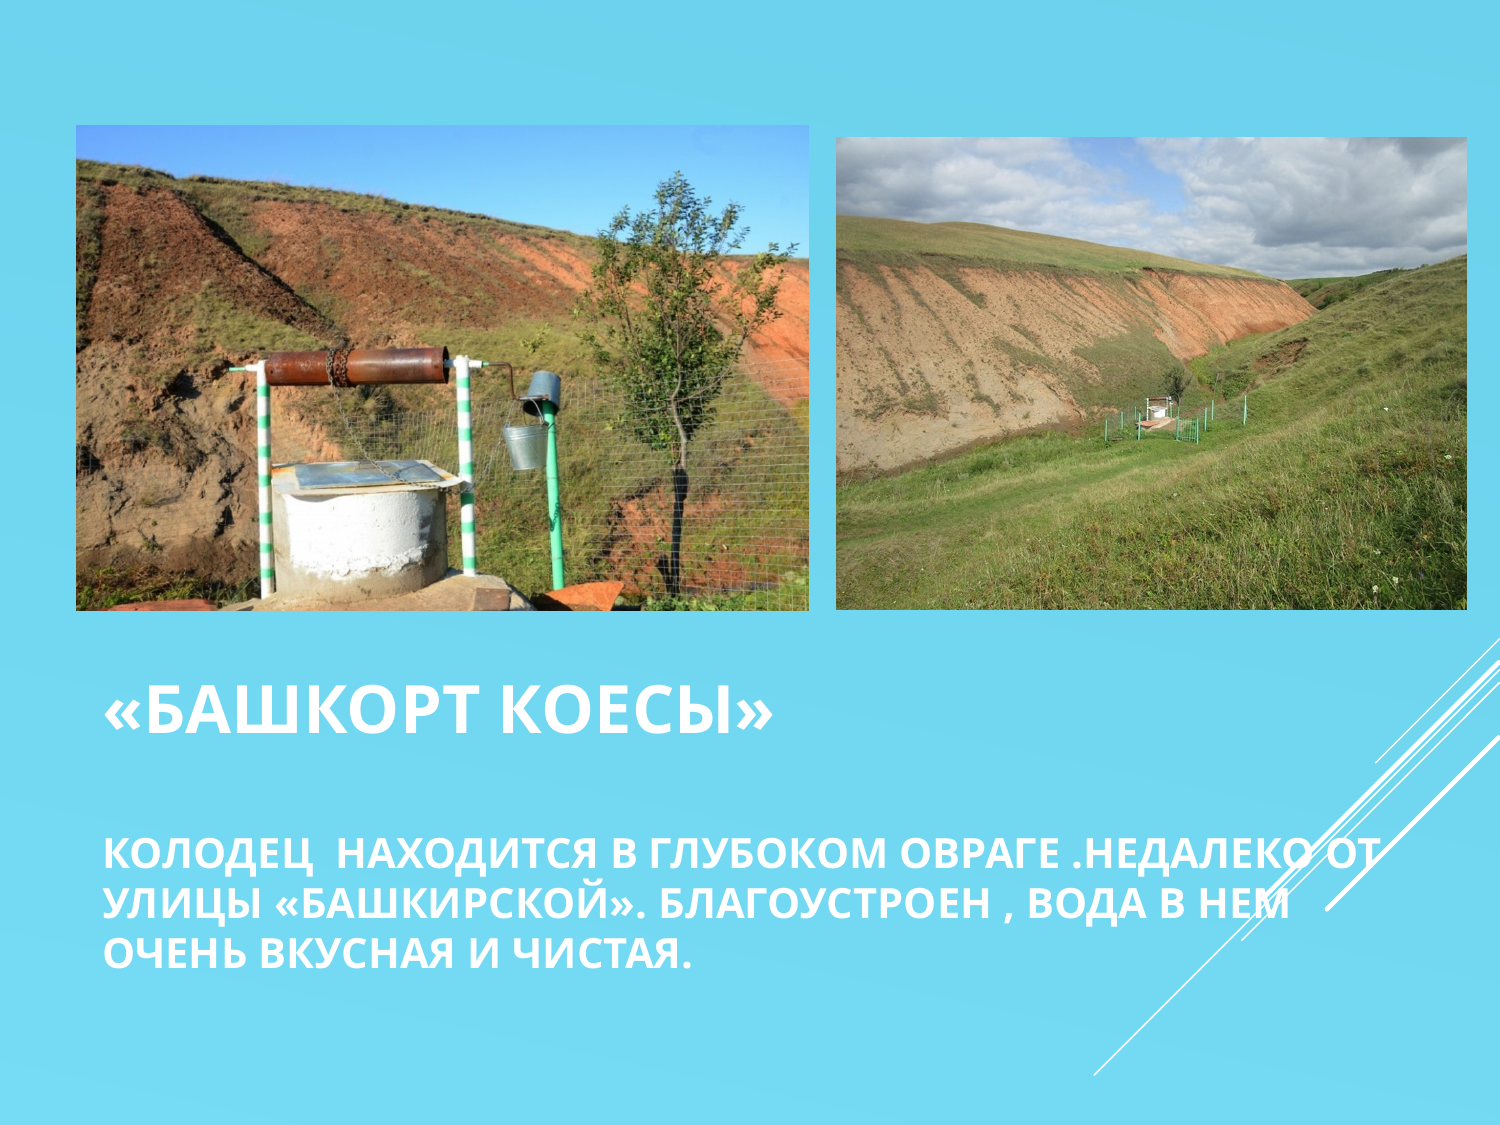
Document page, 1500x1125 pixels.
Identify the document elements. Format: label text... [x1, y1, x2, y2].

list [76, 125, 810, 611]
picture [836, 136, 1467, 610]
title «Башкорт коесы» Колодец находится в глубоком овраге .Недалеко от улицы «Башкирской». Благоустроен , вода в нем очень вкусная и чистая. [87, 609, 1424, 1035]
